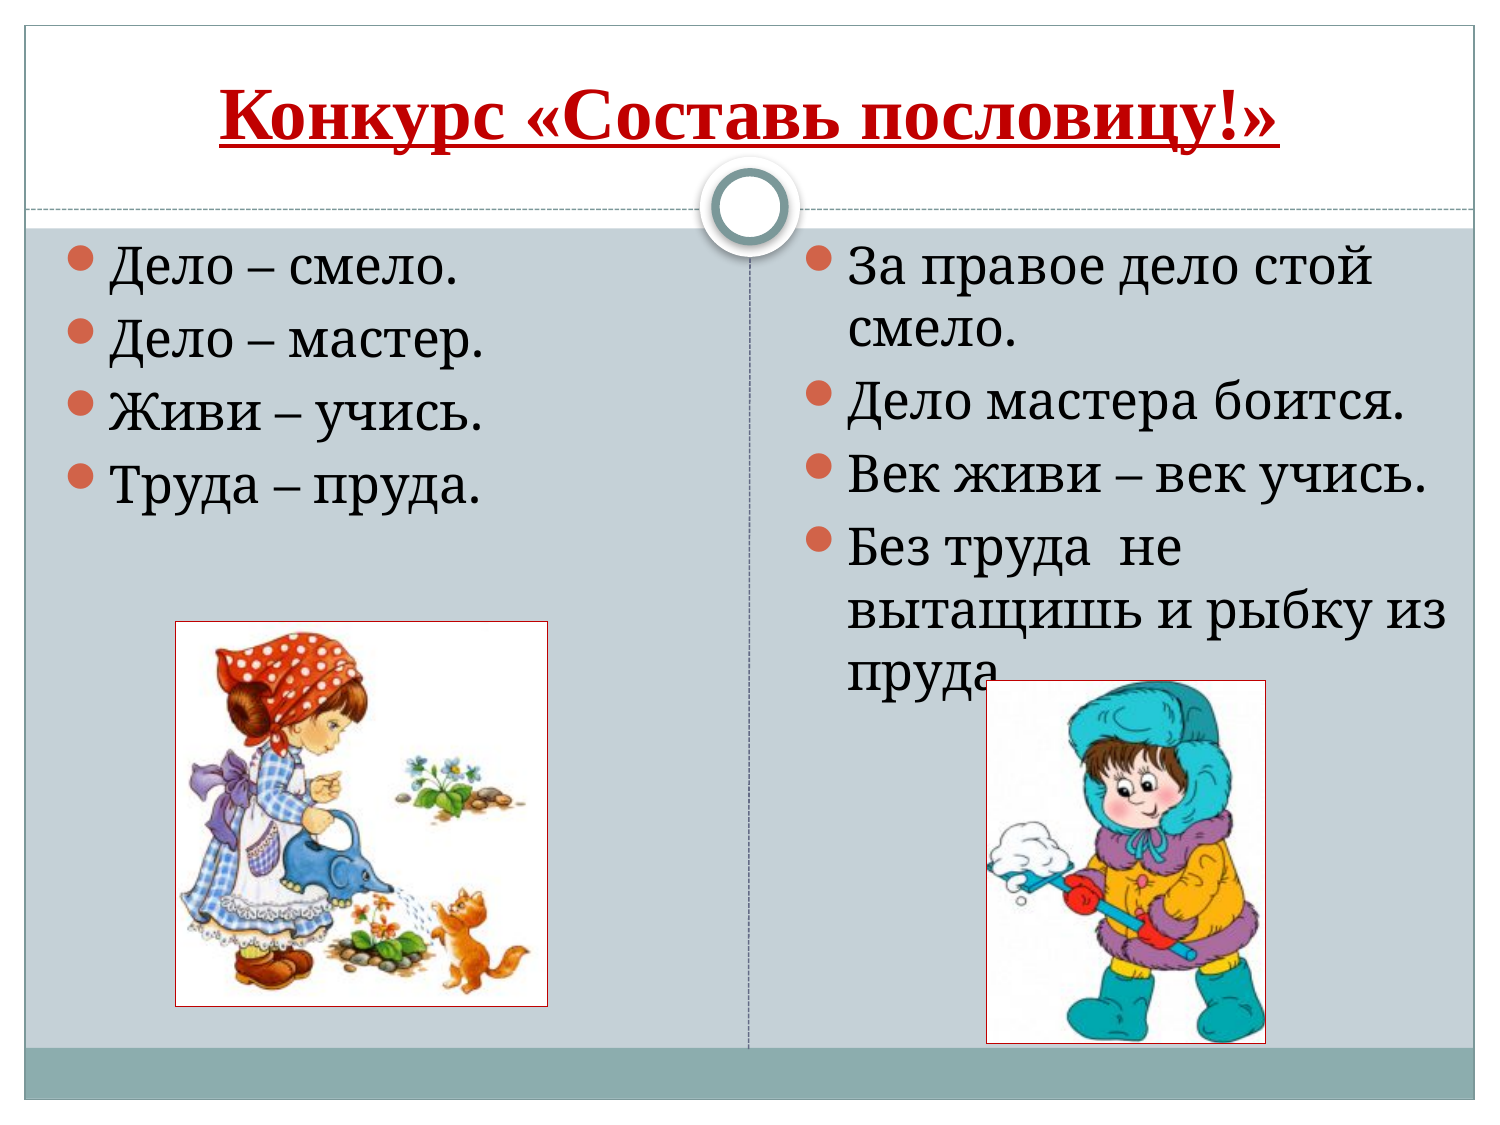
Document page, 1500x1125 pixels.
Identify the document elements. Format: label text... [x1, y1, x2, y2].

list Дело – смело. Дело – мастер. Живи – учись. Труда – пруда. [49, 224, 712, 993]
title Конкурс «Составь пословицу!» [49, 37, 1450, 162]
picture [175, 620, 548, 1008]
list За правое дело стой смело. Дело мастера боится. Век живи – век учись. Без труда не вытащишь и рыбку из пруда. [787, 224, 1465, 993]
picture [986, 680, 1267, 1045]
